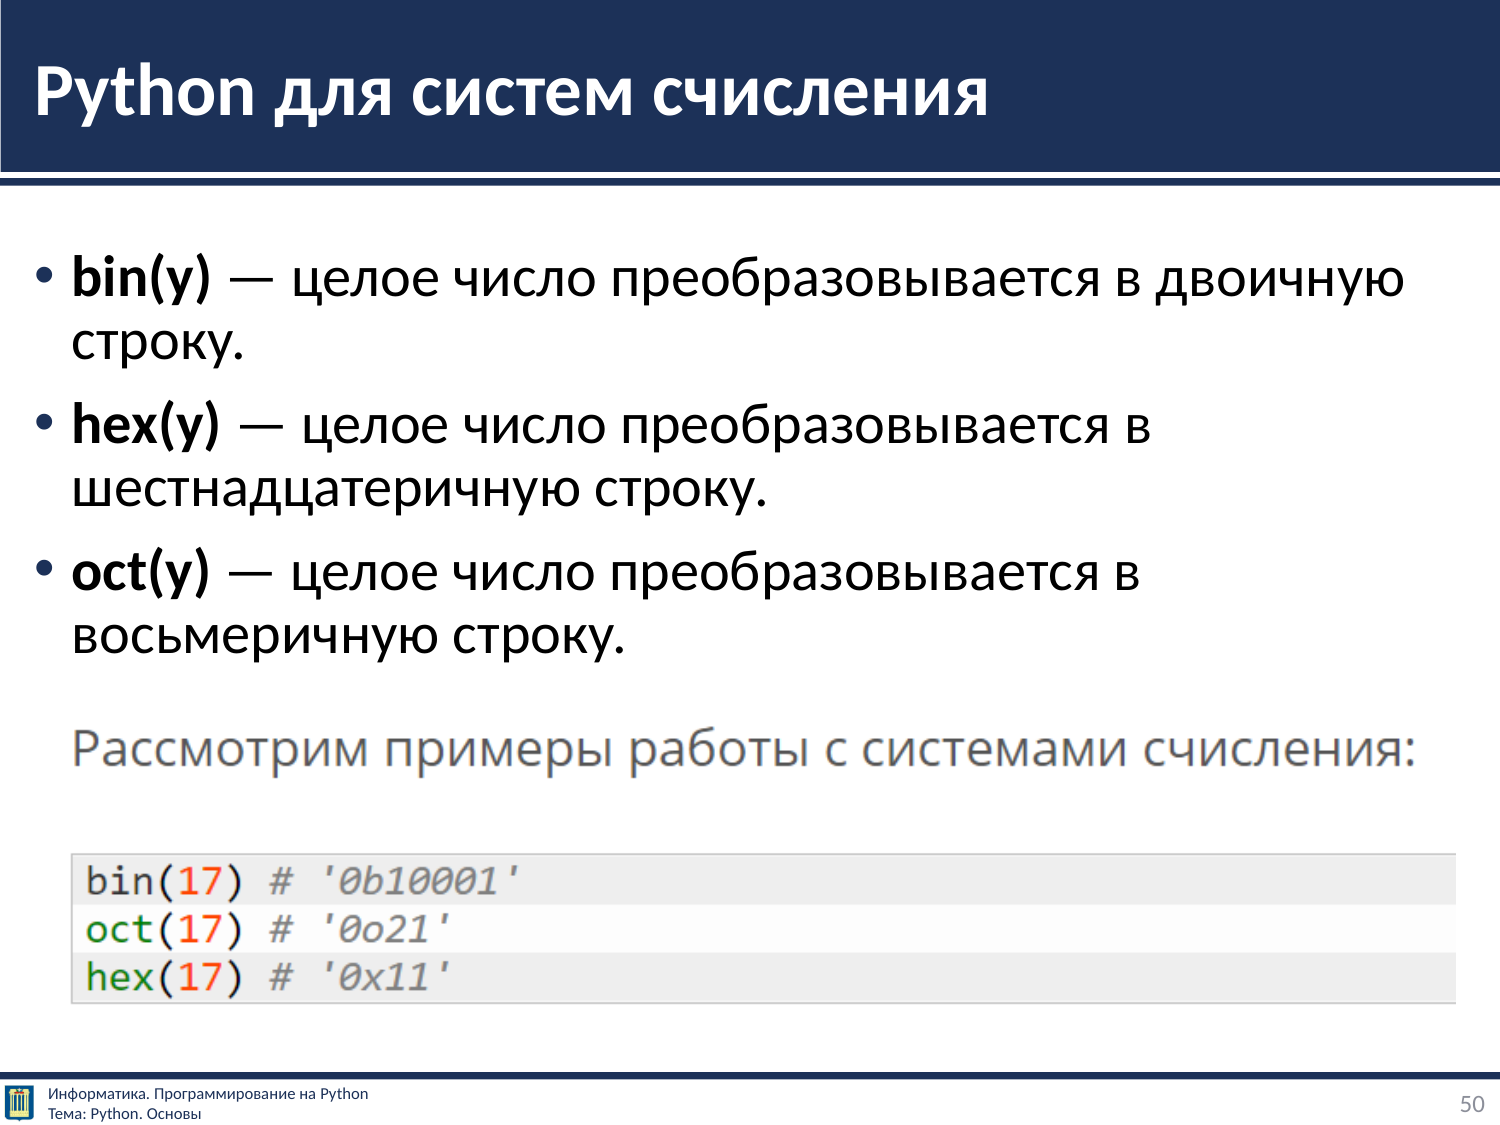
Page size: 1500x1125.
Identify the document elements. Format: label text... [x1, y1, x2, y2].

picture [4, 1085, 34, 1122]
slide_number 50 [1325, 1079, 1500, 1125]
list bin(y) — целое число преобразовывается в двоичную строку. hex(y) — целое число преобразовывается в шестнадцатеричную строку. oct(y) — целое число преобразовывается в восьмеричную строку. [19, 238, 1481, 758]
picture [44, 703, 1456, 1030]
title Python для систем счисления [19, 19, 1481, 163]
